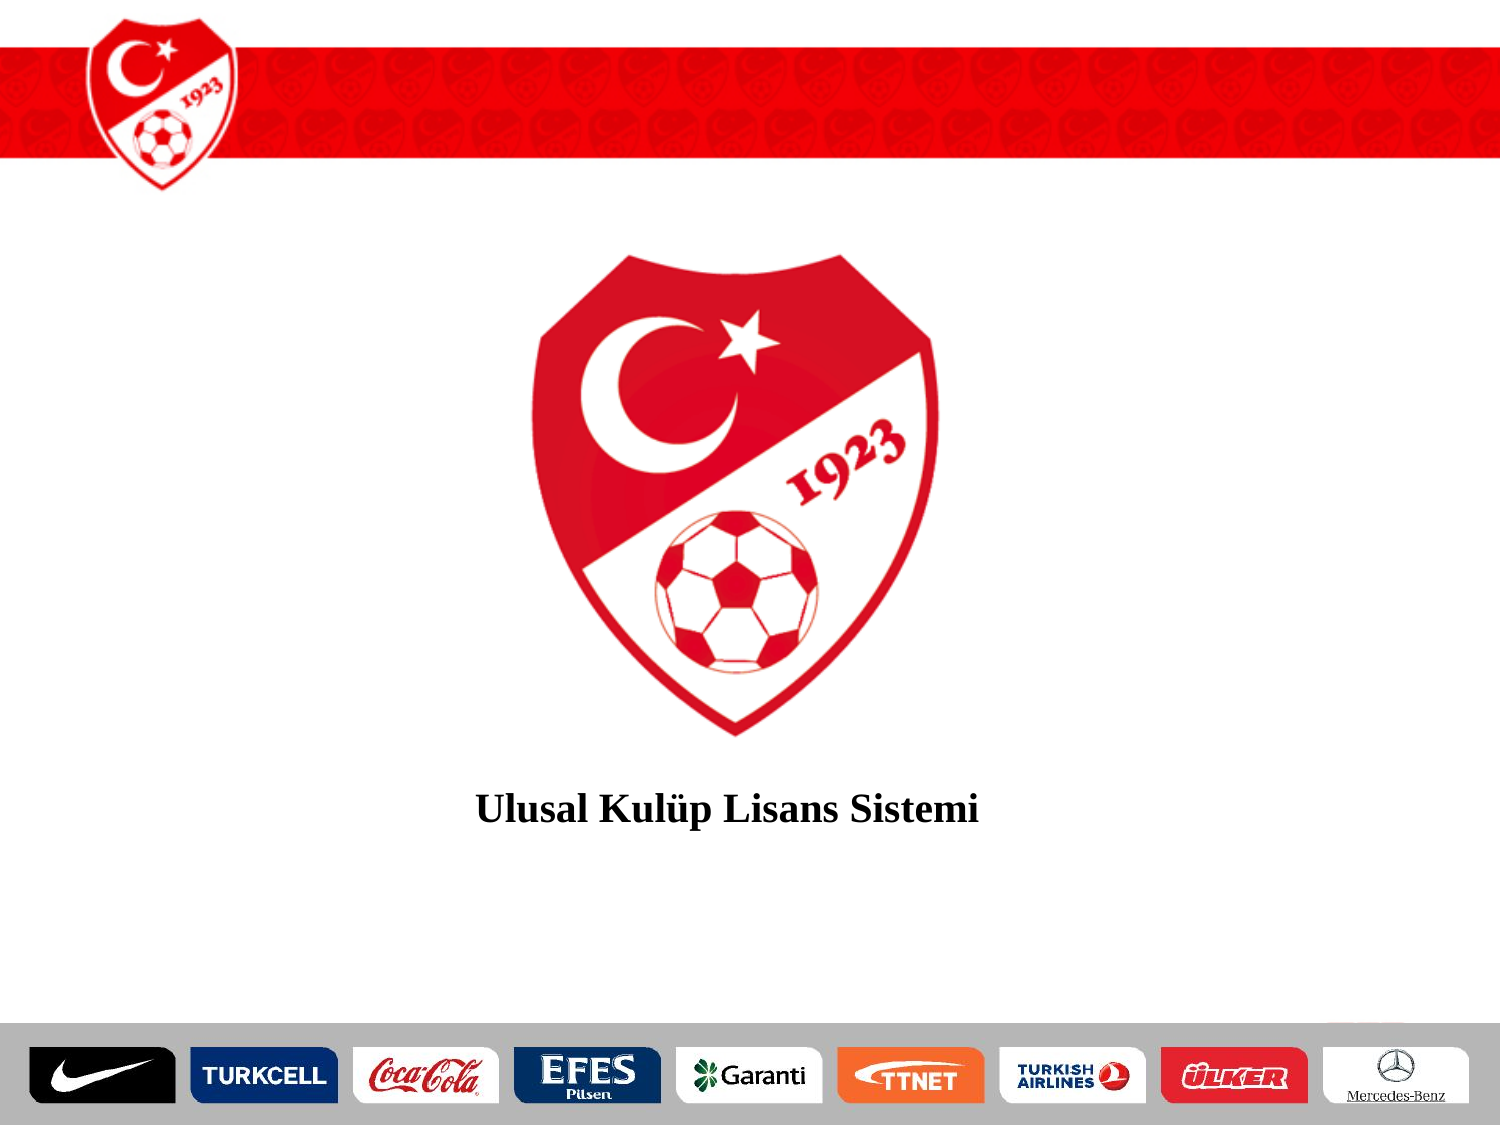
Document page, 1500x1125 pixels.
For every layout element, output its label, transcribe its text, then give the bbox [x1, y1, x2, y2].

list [503, 198, 973, 753]
picture [0, 0, 1500, 1125]
text_box Ulusal Kulüp Lisans Sistemi [269, 773, 1196, 889]
